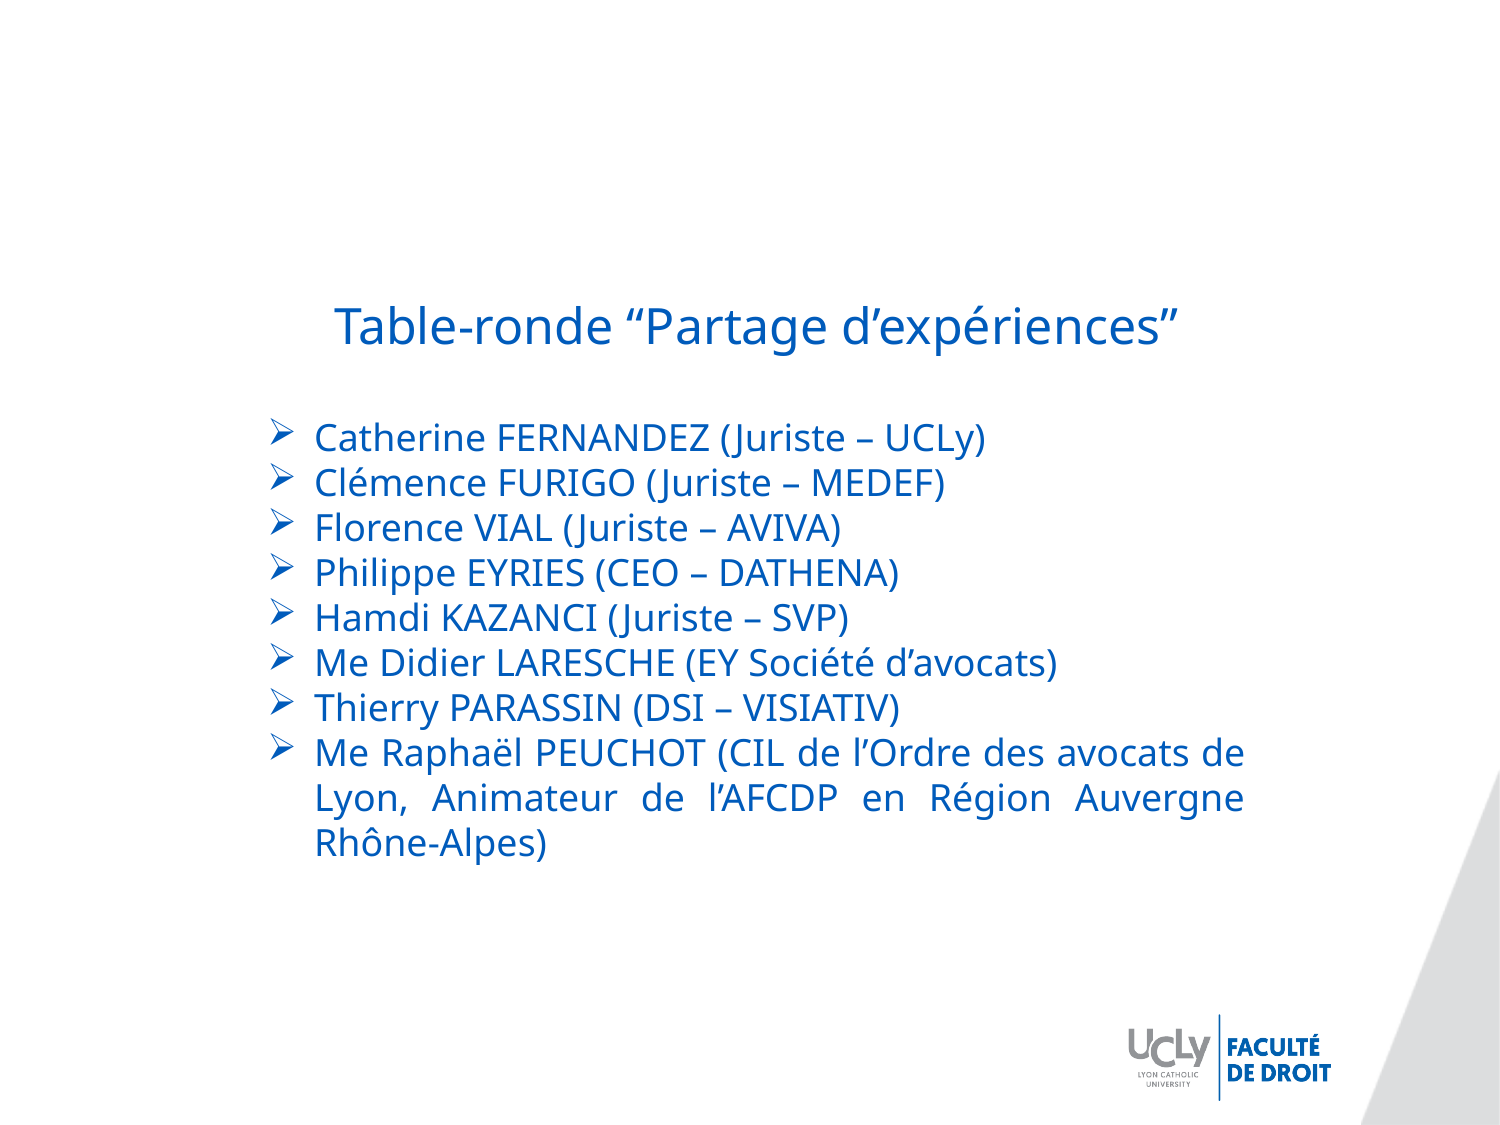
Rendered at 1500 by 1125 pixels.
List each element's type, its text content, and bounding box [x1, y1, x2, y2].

text_box Table-ronde “Partage d’expériences” Catherine FERNANDEZ (Juriste – UCLy) Clémence FURIGO (Juriste – MEDEF) Florence VIAL (Juriste – AVIVA) Philippe EYRIES (CEO – DATHENA) Hamdi KAZANCI (Juriste – SVP) Me Didier LARESCHE (EY Société d’avocats) Thierry PARASSIN (DSI – VISIATIV) Me Raphaël PEUCHOT (CIL de l’Ordre des avocats de Lyon, Animateur de l’AFCDP en Région Auvergne Rhône-Alpes) [252, 287, 1261, 872]
picture [1128, 1014, 1331, 1101]
picture [1361, 769, 1500, 1125]
